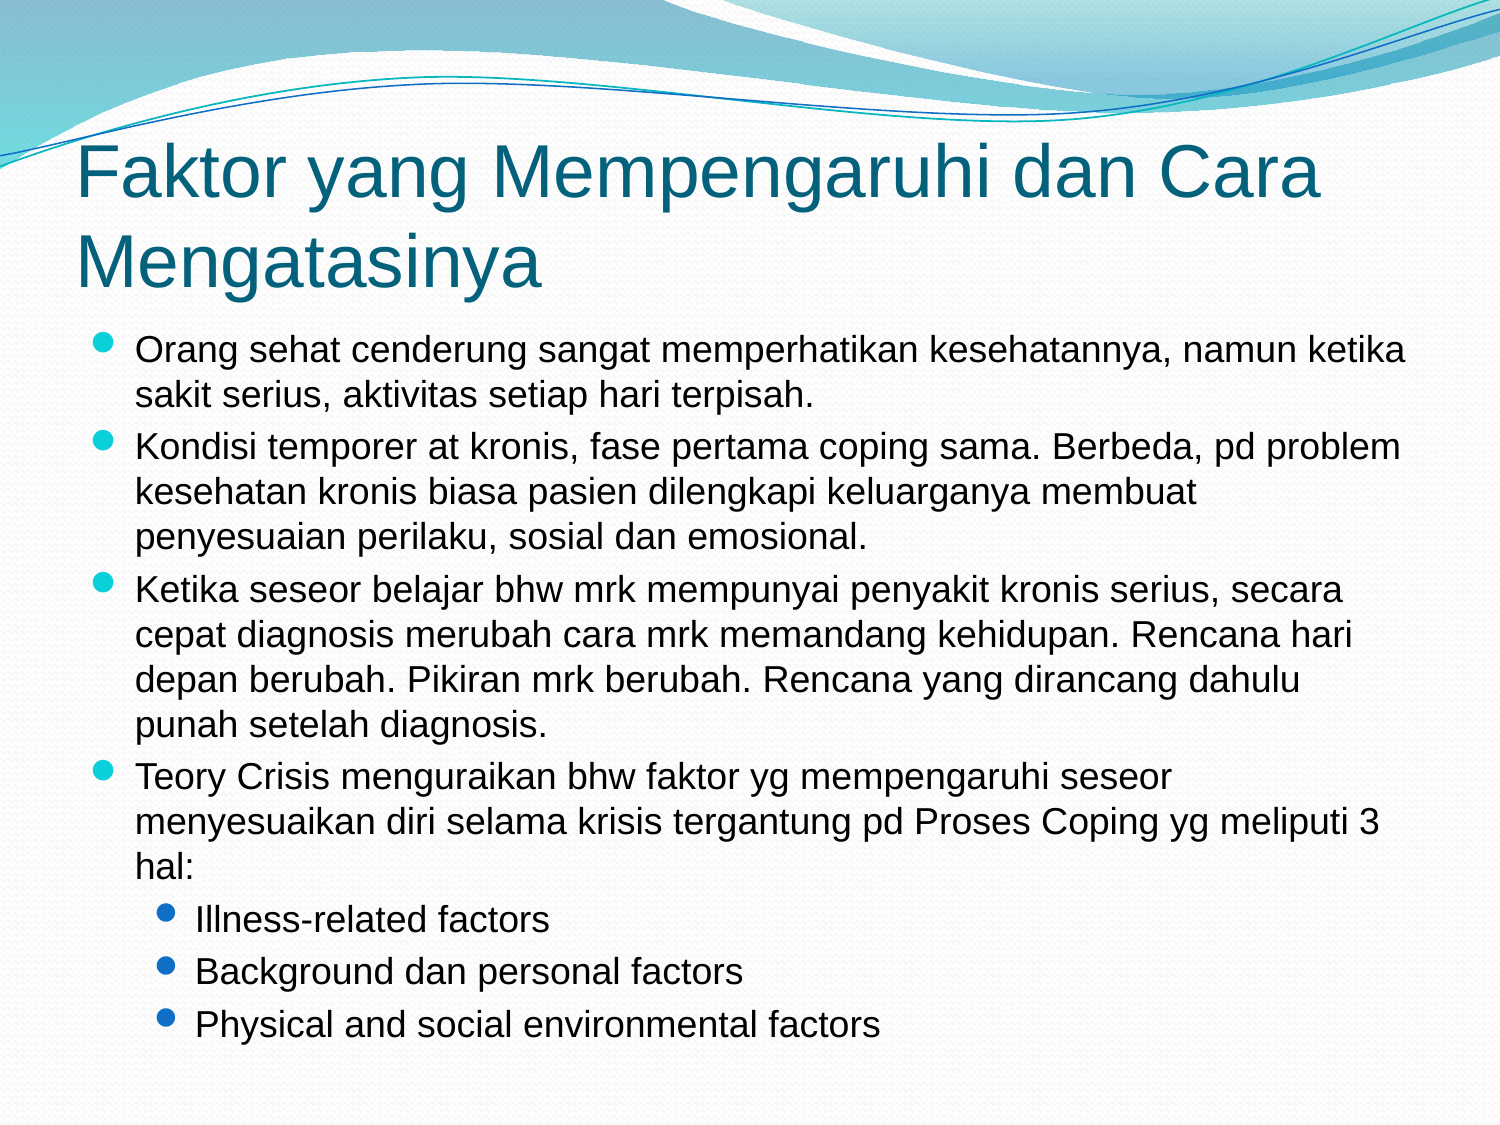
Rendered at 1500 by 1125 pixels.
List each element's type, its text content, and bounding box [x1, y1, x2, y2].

title Faktor yang Mempengaruhi dan Cara Mengatasinya [75, 115, 1425, 303]
list Orang sehat cenderung sangat memperhatikan kesehatannya, namun ketika sakit serius, aktivitas setiap hari terpisah. Kondisi temporer at kronis, fase pertama coping sama. Berbeda, pd problem kesehatan kronis biasa pasien dilengkapi keluarganya membuat penyesuaian perilaku, sosial dan emosional. Ketika seseor belajar bhw mrk mempunyai penyakit kronis serius, secara cepat diagnosis merubah cara mrk memandang kehidupan. Rencana hari depan berubah. Pikiran mrk berubah. Rencana yang dirancang dahulu punah setelah diagnosis. Teory Crisis menguraikan bhw faktor yg mempengaruhi seseor menyesuaikan diri selama krisis tergantung pd Proses Coping yg meliputi 3 hal: Illness-related factors Background dan personal factors Physical and social environmental factors [75, 317, 1425, 1067]
